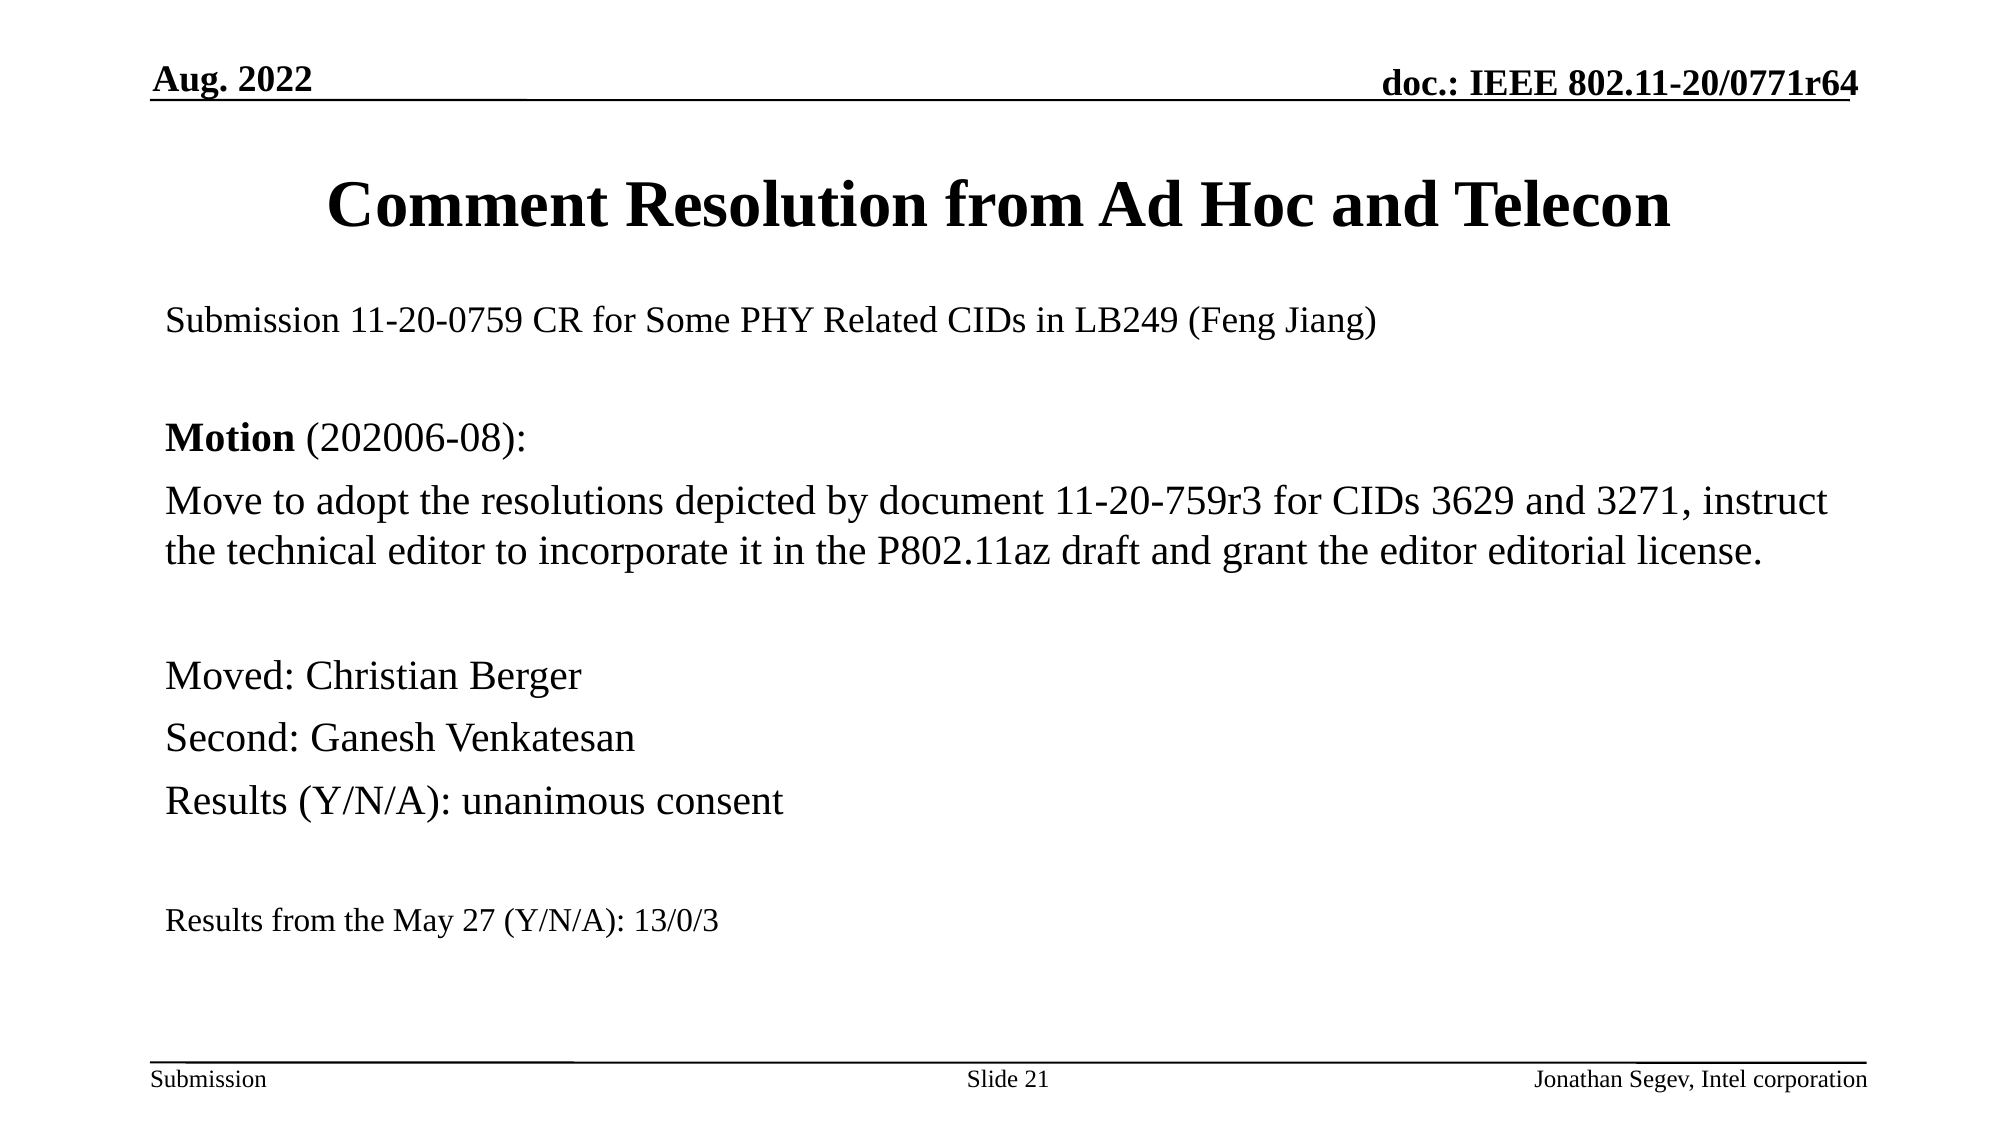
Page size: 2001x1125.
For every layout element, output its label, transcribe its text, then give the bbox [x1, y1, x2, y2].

title Comment Resolution from Ad Hoc and Telecon [149, 112, 1850, 286]
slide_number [152, 54, 563, 100]
footer Jonathan Segev, Intel corporation [1171, 1061, 1869, 1093]
list Submission 11-20-0759 CR for Some PHY Related CIDs in LB249 (Feng Jiang) Motion (202006-08): Move to adopt the resolutions depicted by document 11-20-759r3 for CIDs 3629 and 3271, instruct the technical editor to incorporate it in the P802.11az draft and grant the editor editorial license. Moved: Christian Berger Second: Ganesh Venkatesan Results (Y/N/A): unanimous consent Results from the May 27 (Y/N/A): 13/0/3 [149, 286, 1850, 1000]
slide_number Slide 21 [950, 1061, 1067, 1123]
